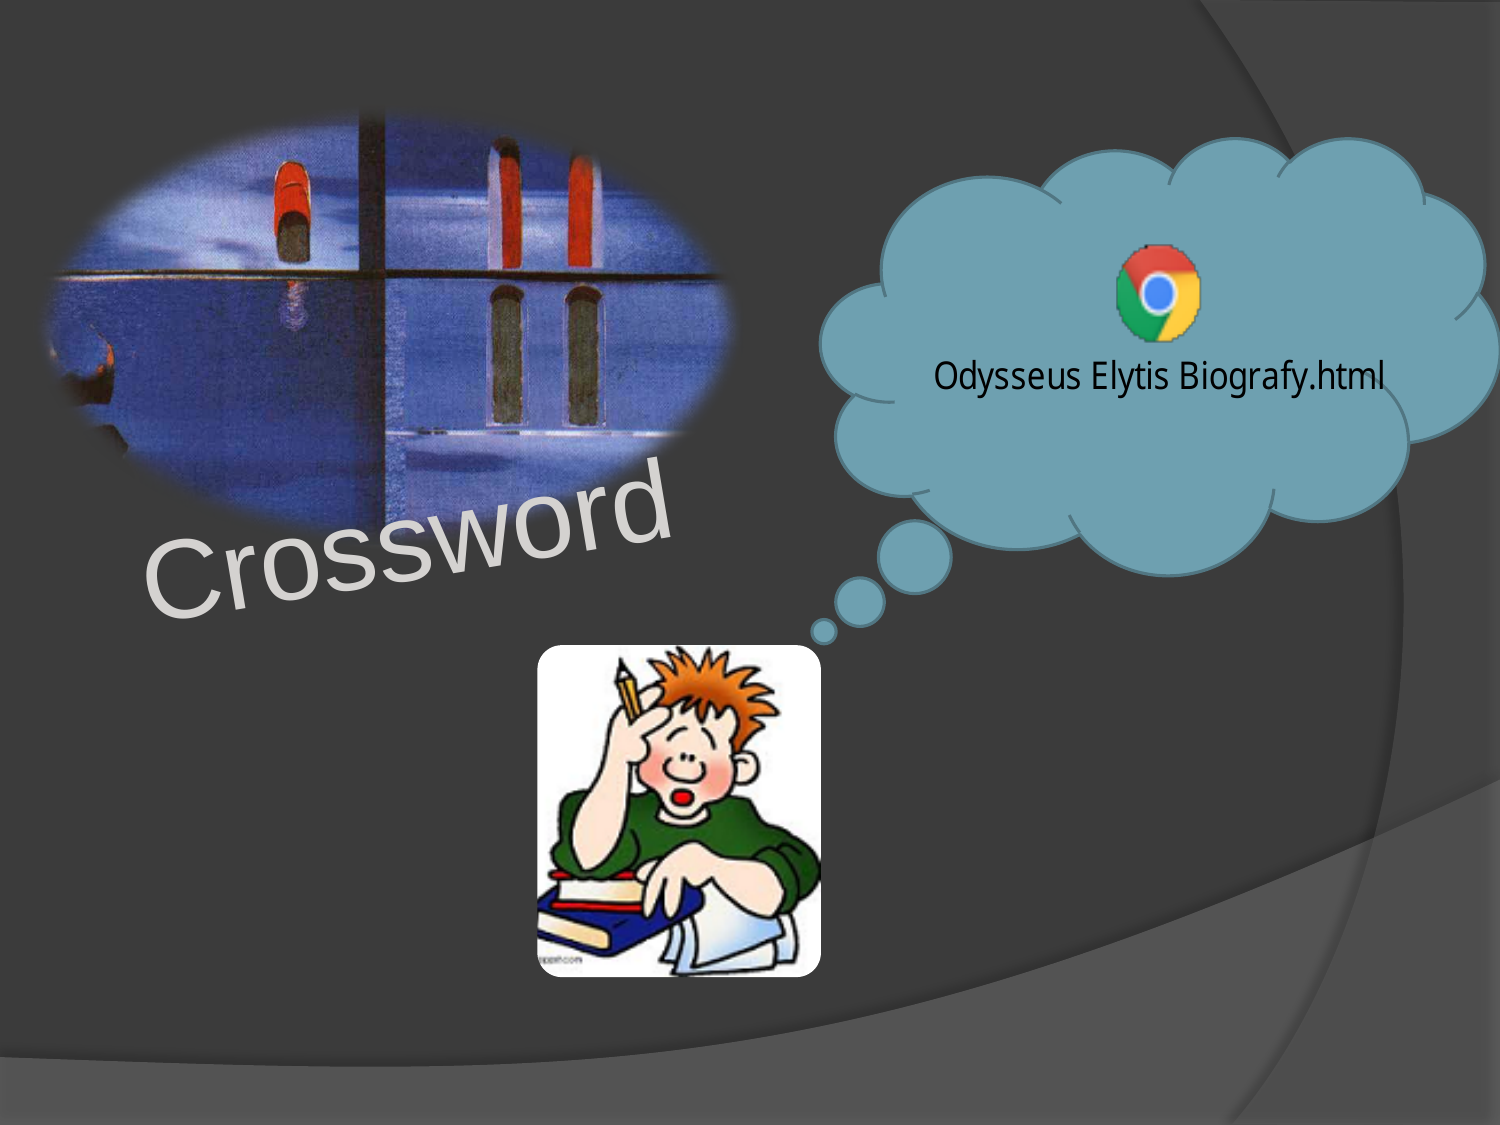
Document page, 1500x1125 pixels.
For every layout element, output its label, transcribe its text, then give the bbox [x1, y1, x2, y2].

picture [29, 101, 748, 550]
picture [537, 644, 822, 978]
text_box [810, 617, 838, 642]
text_box Crossword [92, 559, 720, 662]
text_box [818, 137, 1500, 596]
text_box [891, 243, 1428, 413]
text_box [834, 576, 886, 628]
